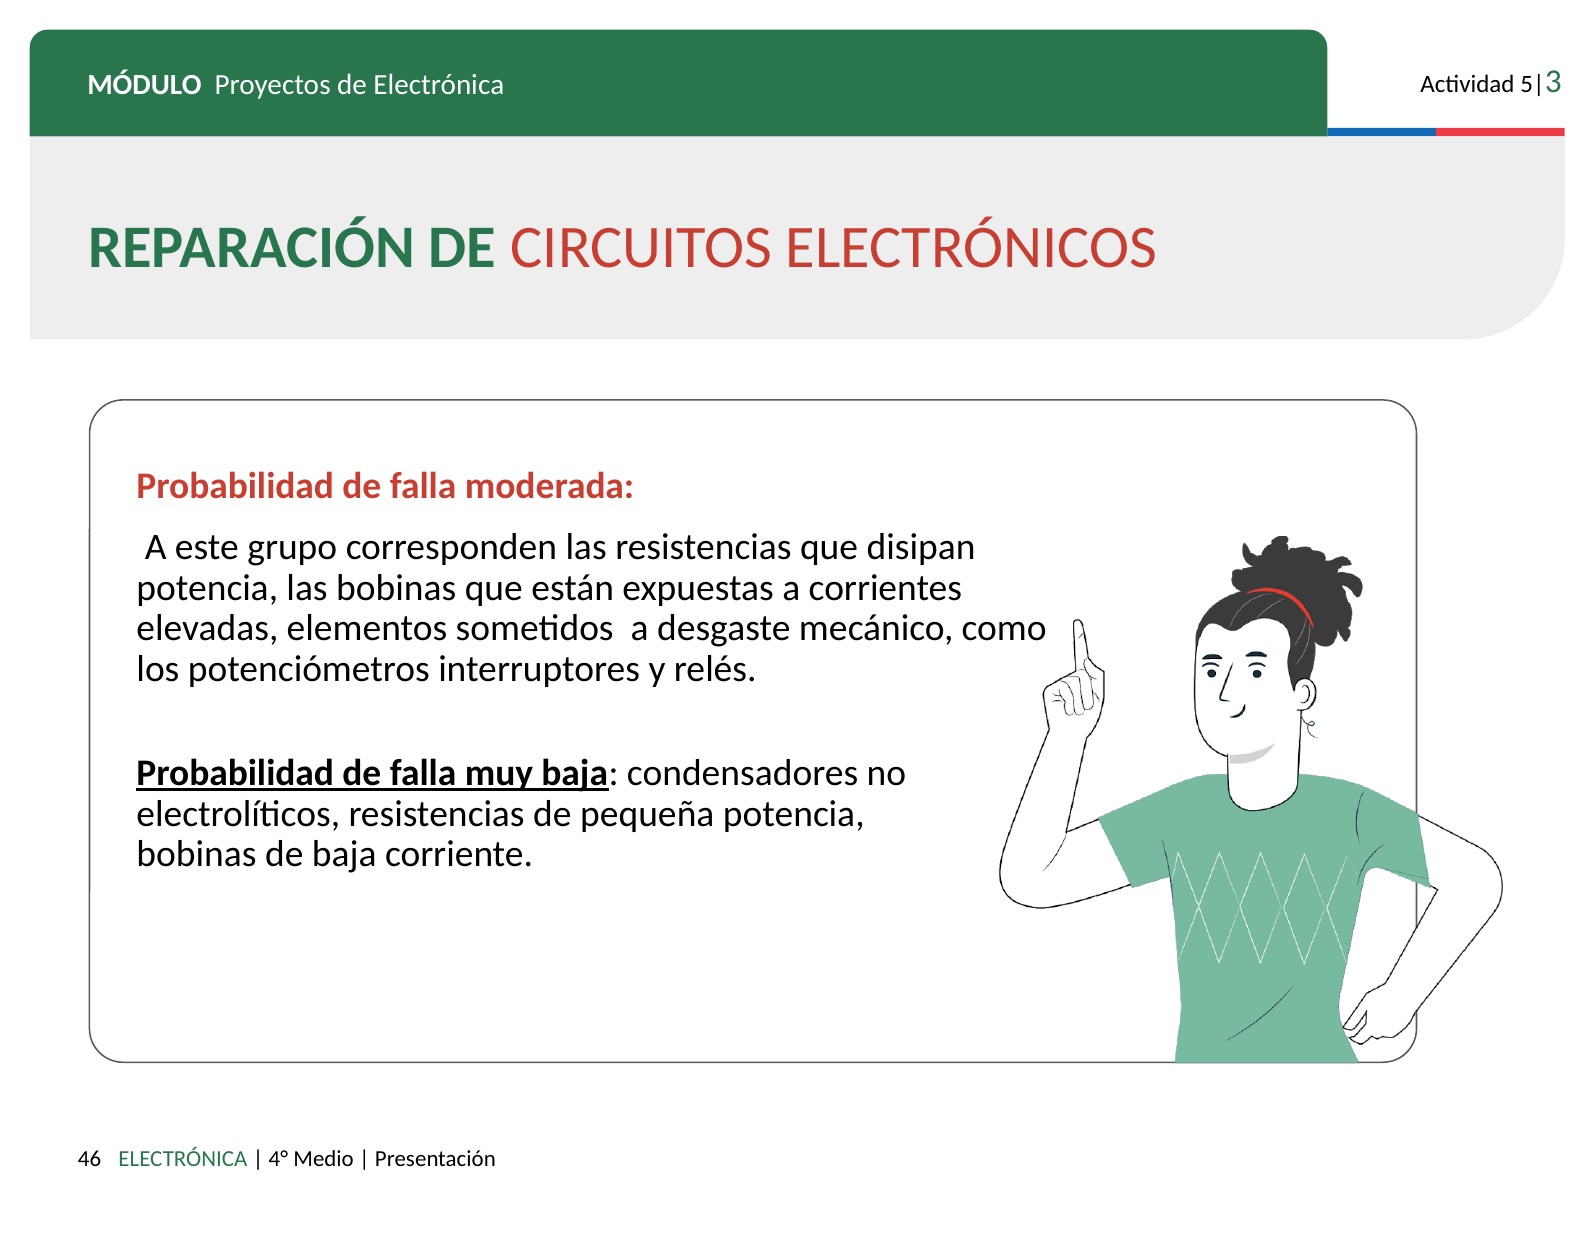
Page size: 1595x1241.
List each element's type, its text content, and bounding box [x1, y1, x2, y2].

text_box Probabilidad de falla moderada: A este grupo corresponden las resistencias que disipan potencia, las bobinas que están expuestas a corrientes elevadas, elementos sometidos a desgaste mecánico, como los potenciómetros interruptores y relés. Probabilidad de falla muy baja: condensadores no electrolíticos, resistencias de pequeña potencia, bobinas de baja corriente. [121, 458, 1084, 882]
picture [992, 536, 1530, 1071]
text_box REPARACIÓN DE CIRCUITOS ELECTRÓNICOS [73, 199, 1555, 287]
text_box [89, 399, 1417, 1063]
